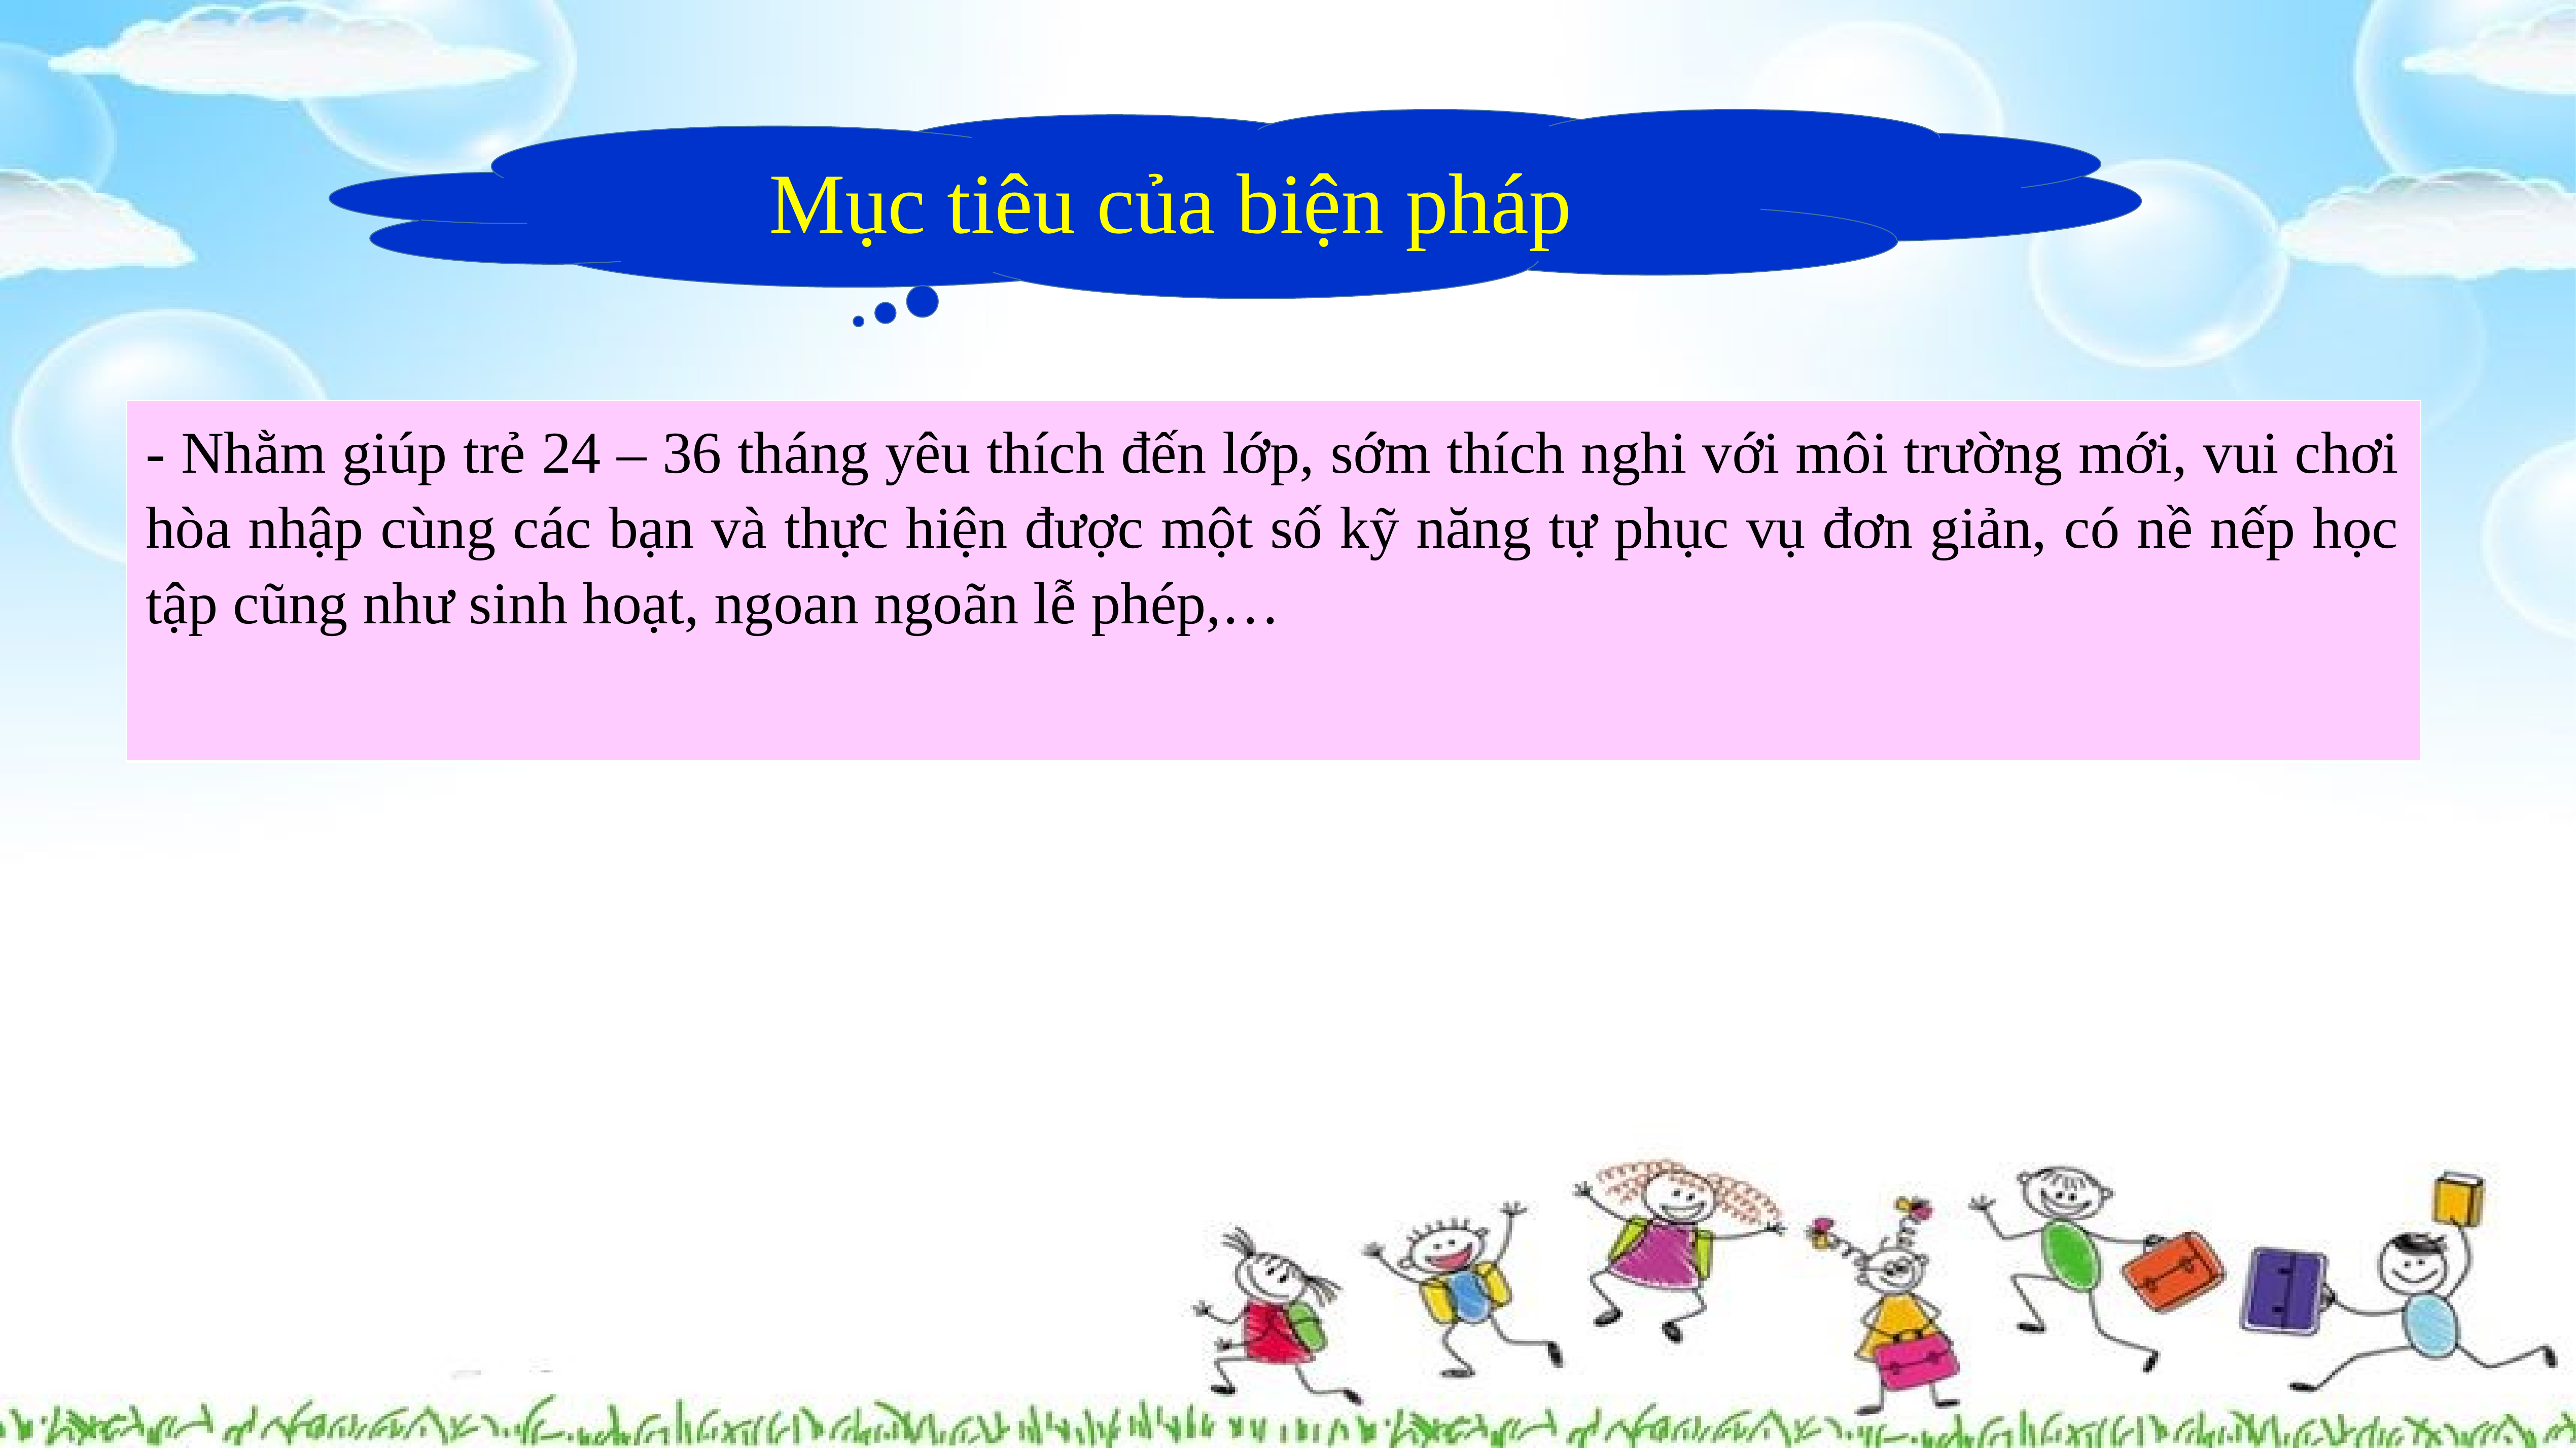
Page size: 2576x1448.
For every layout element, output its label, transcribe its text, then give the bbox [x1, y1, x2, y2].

picture [0, 0, 2576, 1448]
text_box Mục tiêu của biện pháp [853, 315, 865, 328]
text_box Mục tiêu của biện pháp [328, 109, 2142, 318]
table_header - Nhằm giúp trẻ 24 – 36 tháng yêu thích đến lớp, sớm thích nghi với môi trường mới, vui chơi hòa nhập cùng các bạn và thực hiện được một số kỹ năng tự phục vụ đơn giản, có nề nếp học tập cũng như sinh hoạt, ngoan ngoãn lễ phép,… [127, 401, 2420, 760]
text_box Mục tiêu của biện pháp [874, 302, 897, 324]
